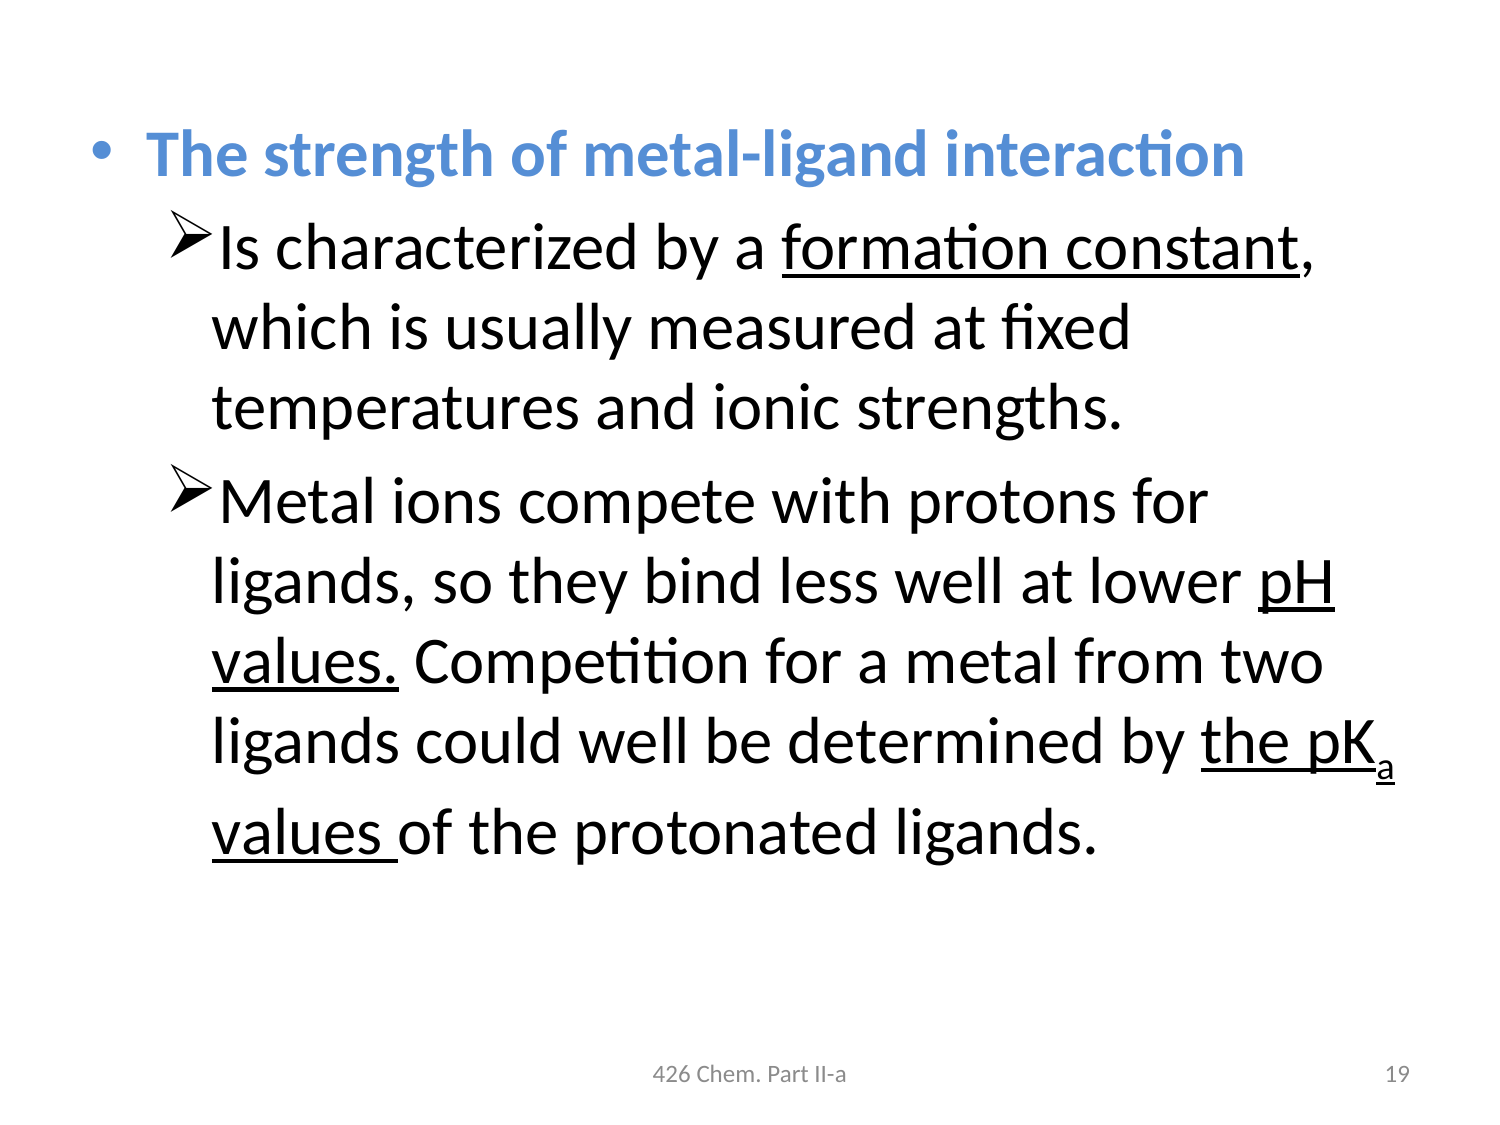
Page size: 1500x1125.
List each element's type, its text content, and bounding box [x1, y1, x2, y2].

list The strength of metal-ligand interaction Is characterized by a formation constant, which is usually measured at fixed temperatures and ionic strengths. Metal ions compete with protons for ligands, so they bind less well at lower pH values. Competition for a metal from two ligands could well be determined by the pKa values of the protonated ligands. [75, 101, 1425, 1005]
slide_number 19 [1074, 1042, 1425, 1103]
footer 426 Chem. Part II-a [512, 1042, 988, 1103]
